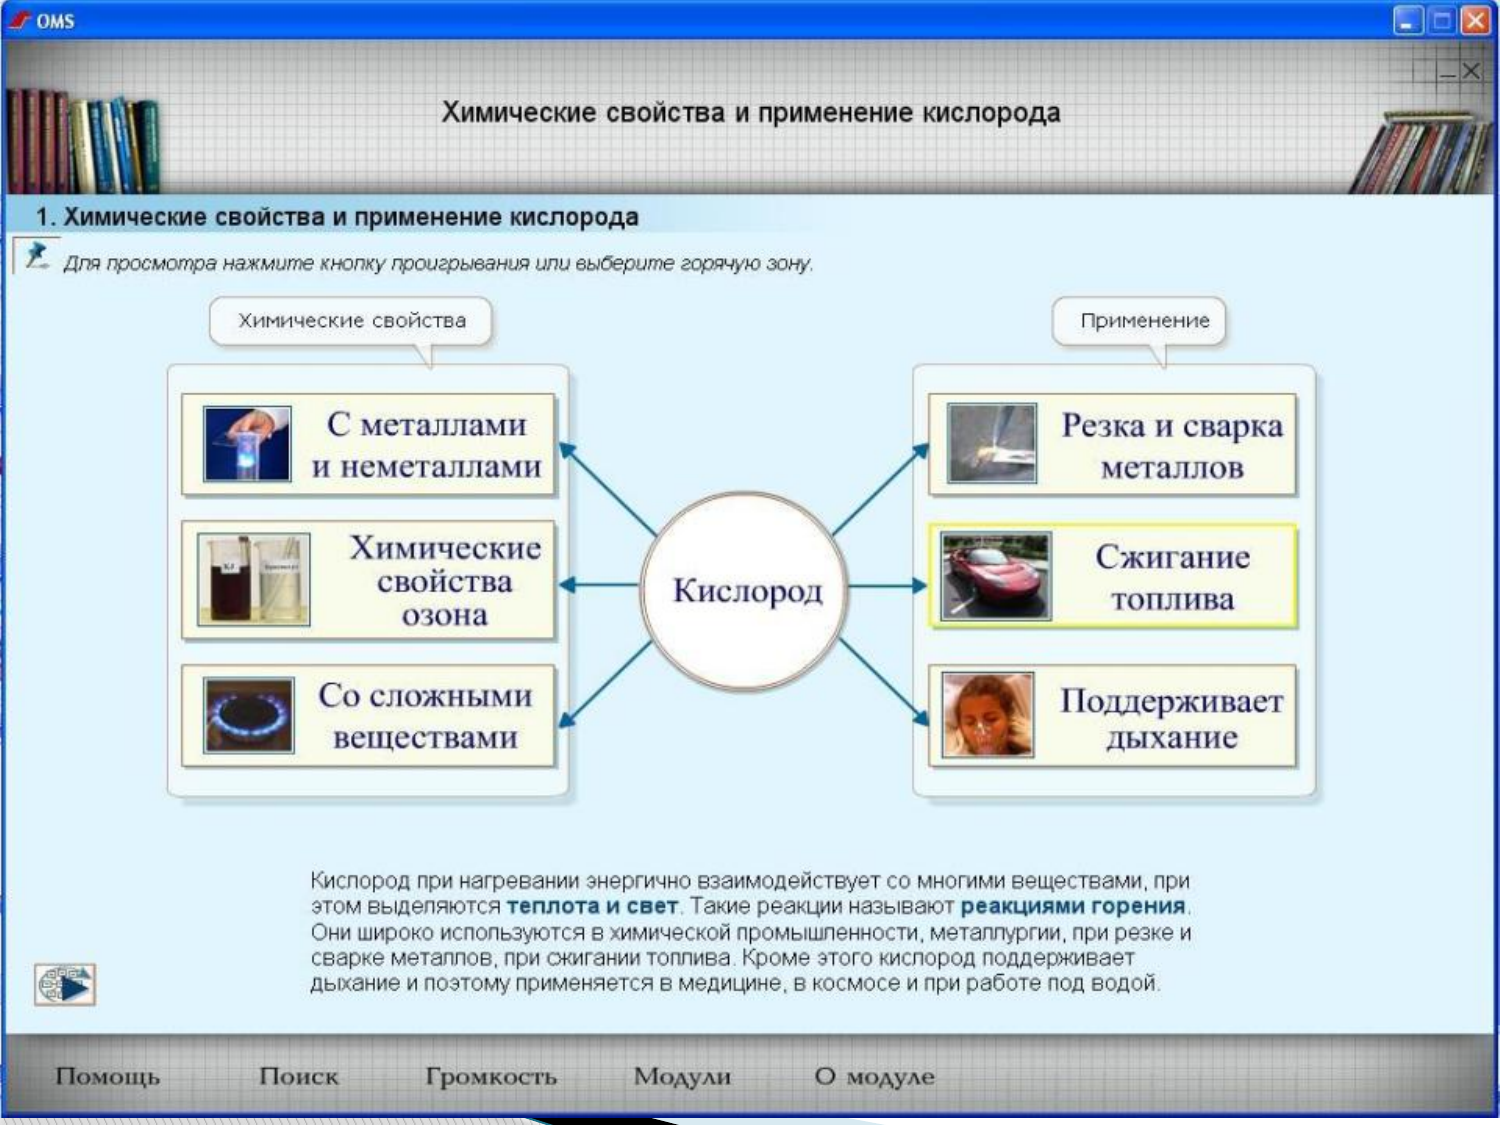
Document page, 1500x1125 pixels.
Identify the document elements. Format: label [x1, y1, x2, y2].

list [0, 0, 1500, 1118]
